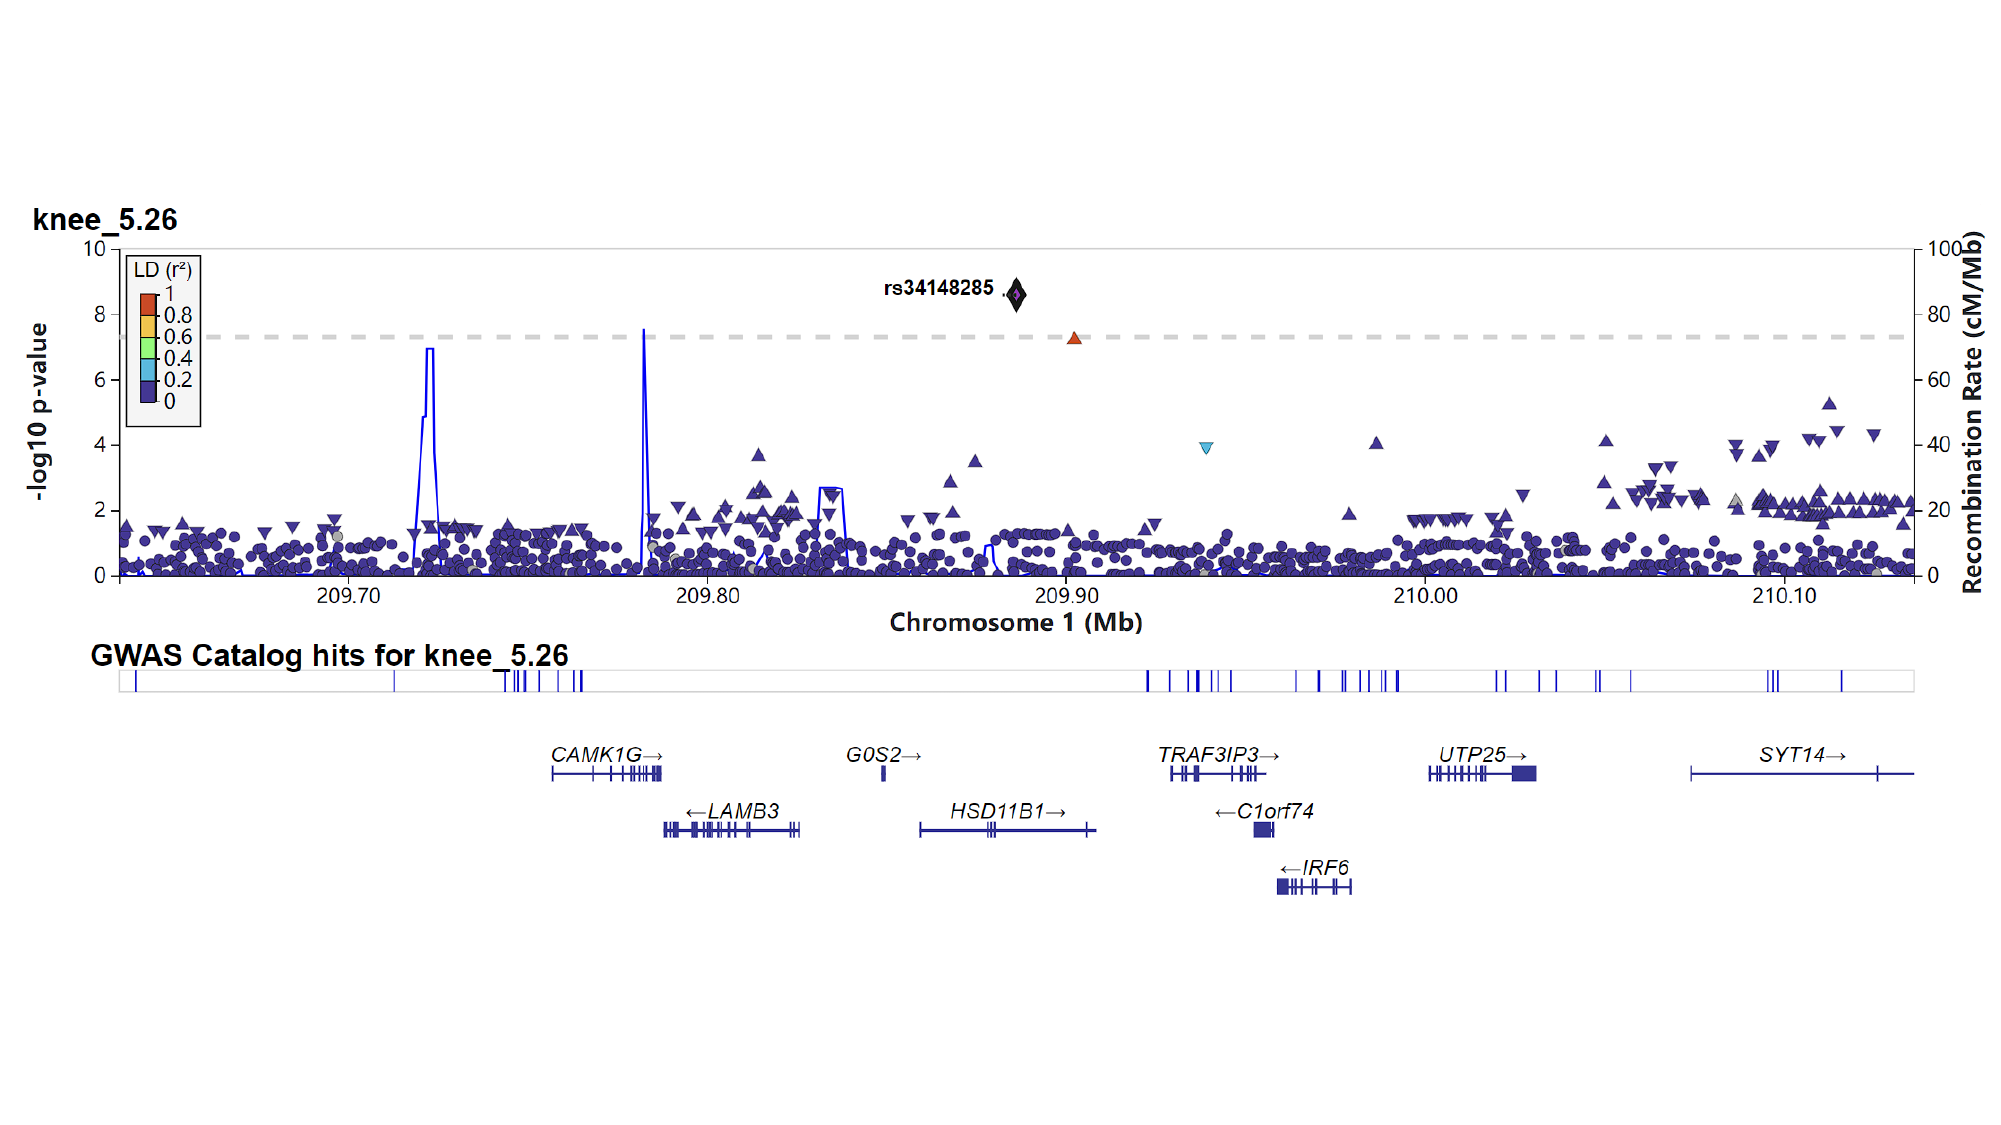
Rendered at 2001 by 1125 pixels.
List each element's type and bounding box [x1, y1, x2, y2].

picture [0, 193, 2000, 932]
